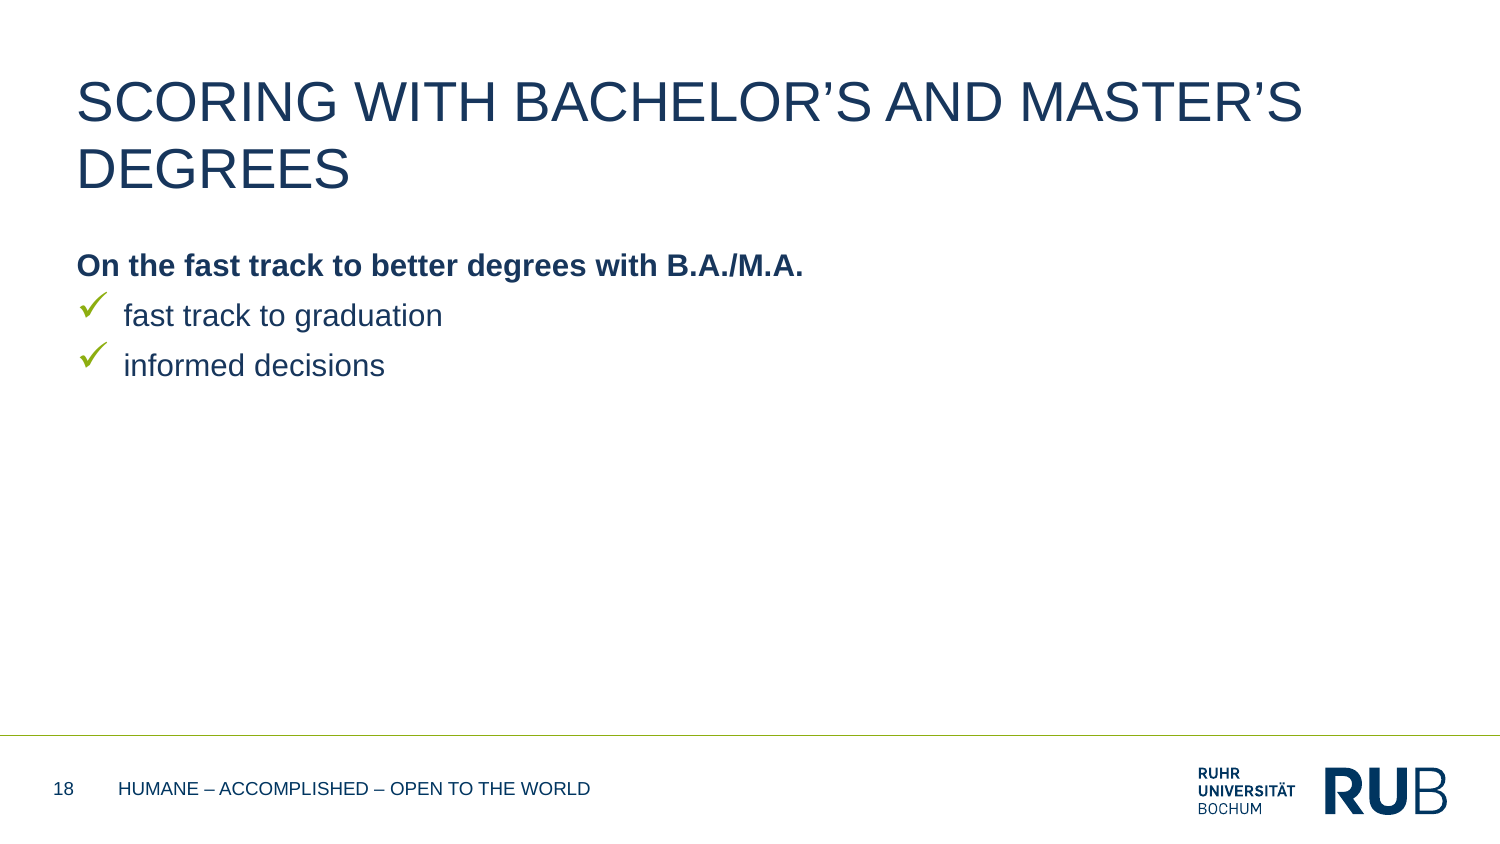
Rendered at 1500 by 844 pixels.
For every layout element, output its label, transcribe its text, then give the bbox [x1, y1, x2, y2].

title SCORING WITH BACHELOR’S AND MASTER’S DEGREES [76, 64, 1317, 142]
footer HUMANE – ACCOMPLISHED – OPEN TO THE WORLD [118, 779, 1152, 798]
text_box On the fast track to better degrees with B.A./M.A. fast track to graduation informed decisions [76, 244, 1317, 703]
slide_number 18 [53, 779, 95, 798]
